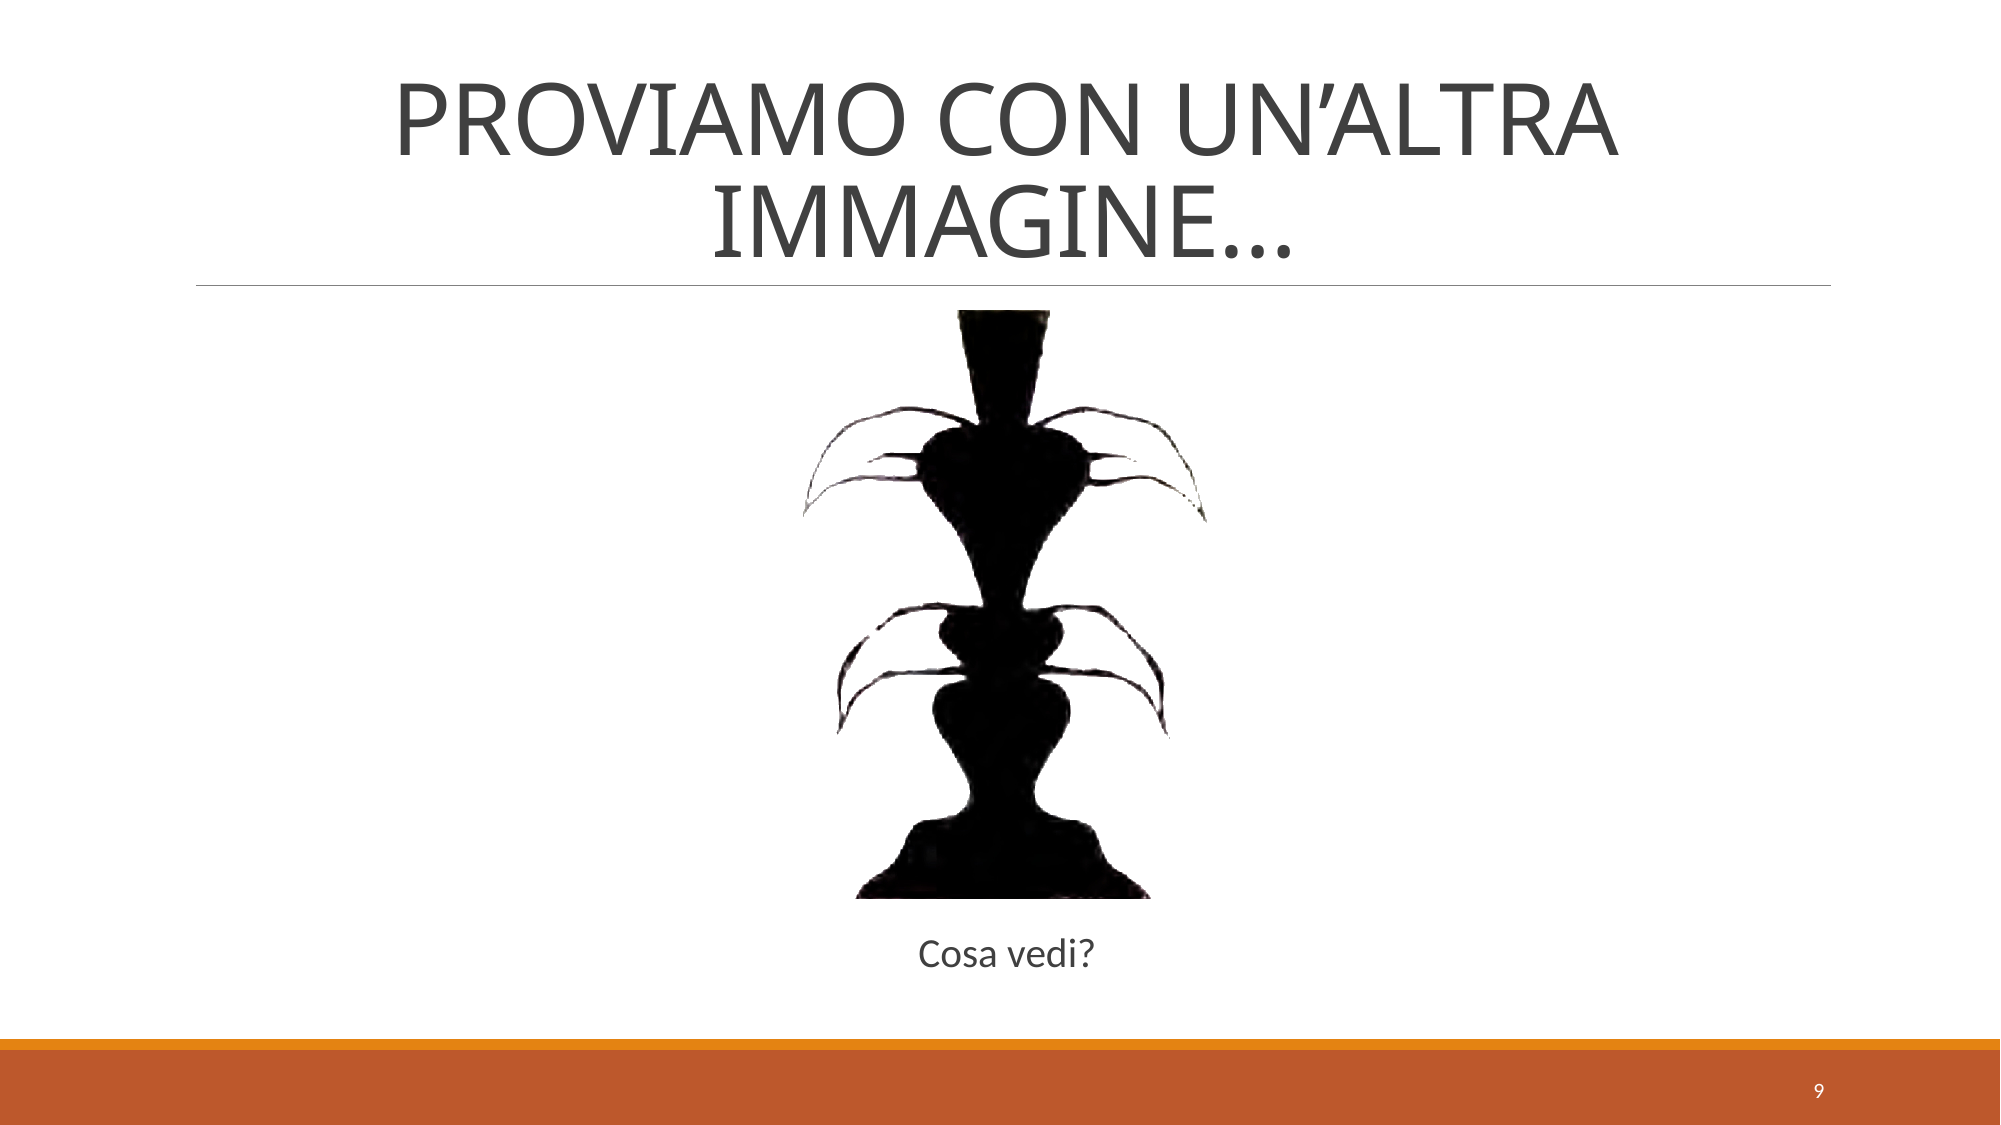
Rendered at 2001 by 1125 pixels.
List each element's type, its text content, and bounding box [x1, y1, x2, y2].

slide_number 9 [1624, 1059, 1840, 1120]
picture [770, 310, 1230, 899]
title PROVIAMO CON UN’ALTRA IMMAGINE… [180, 47, 1830, 285]
list Cosa vedi? [174, 924, 1825, 984]
